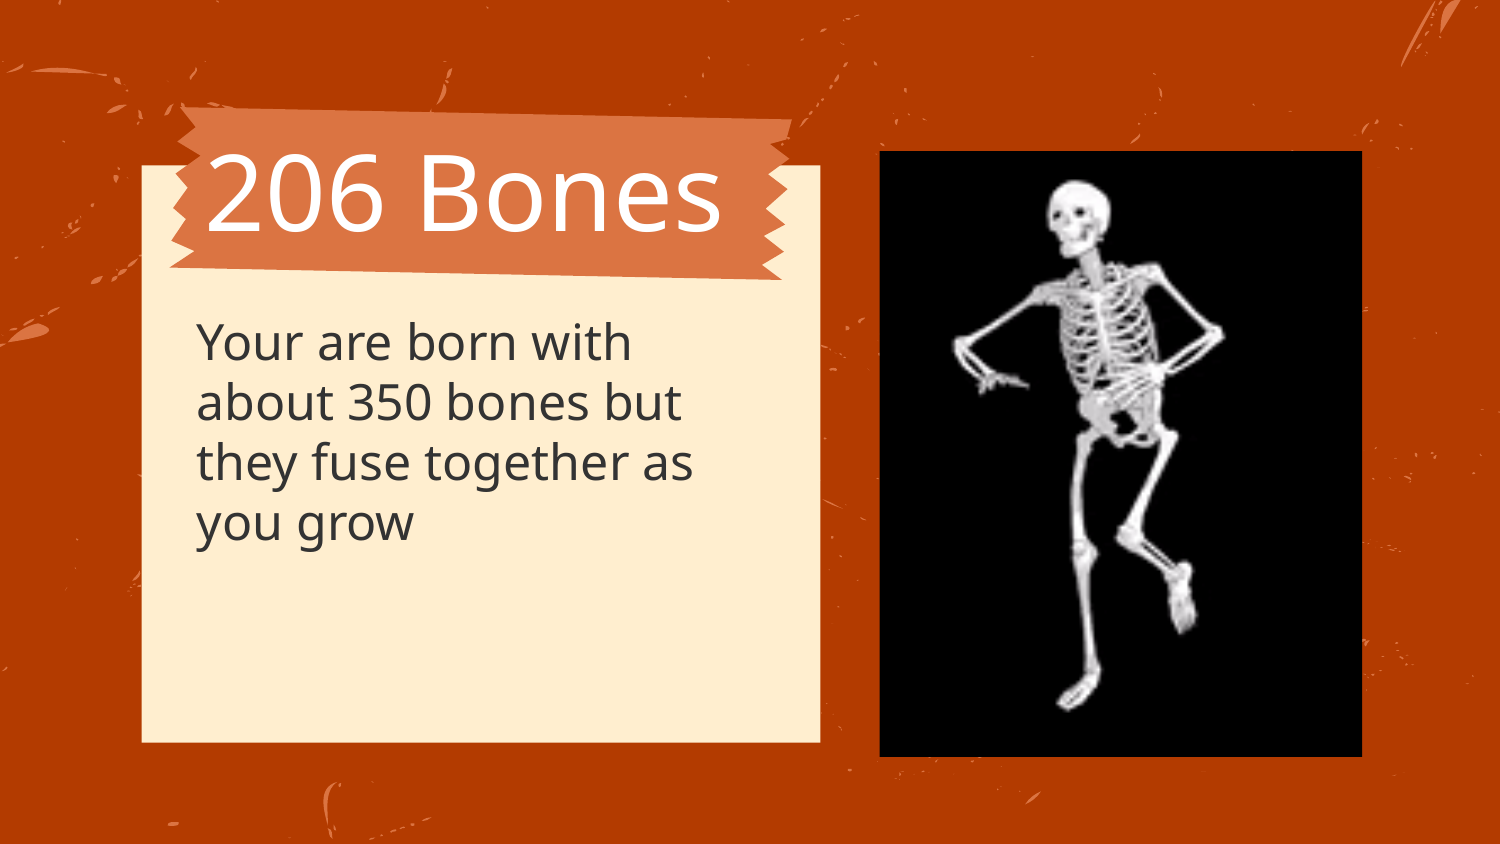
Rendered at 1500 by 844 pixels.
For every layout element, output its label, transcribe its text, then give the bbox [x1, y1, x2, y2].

title 206 Bones [166, 121, 764, 258]
subtitle Your are born with about 350 bones but they fuse together as you grow [181, 295, 780, 432]
picture [879, 151, 1363, 757]
